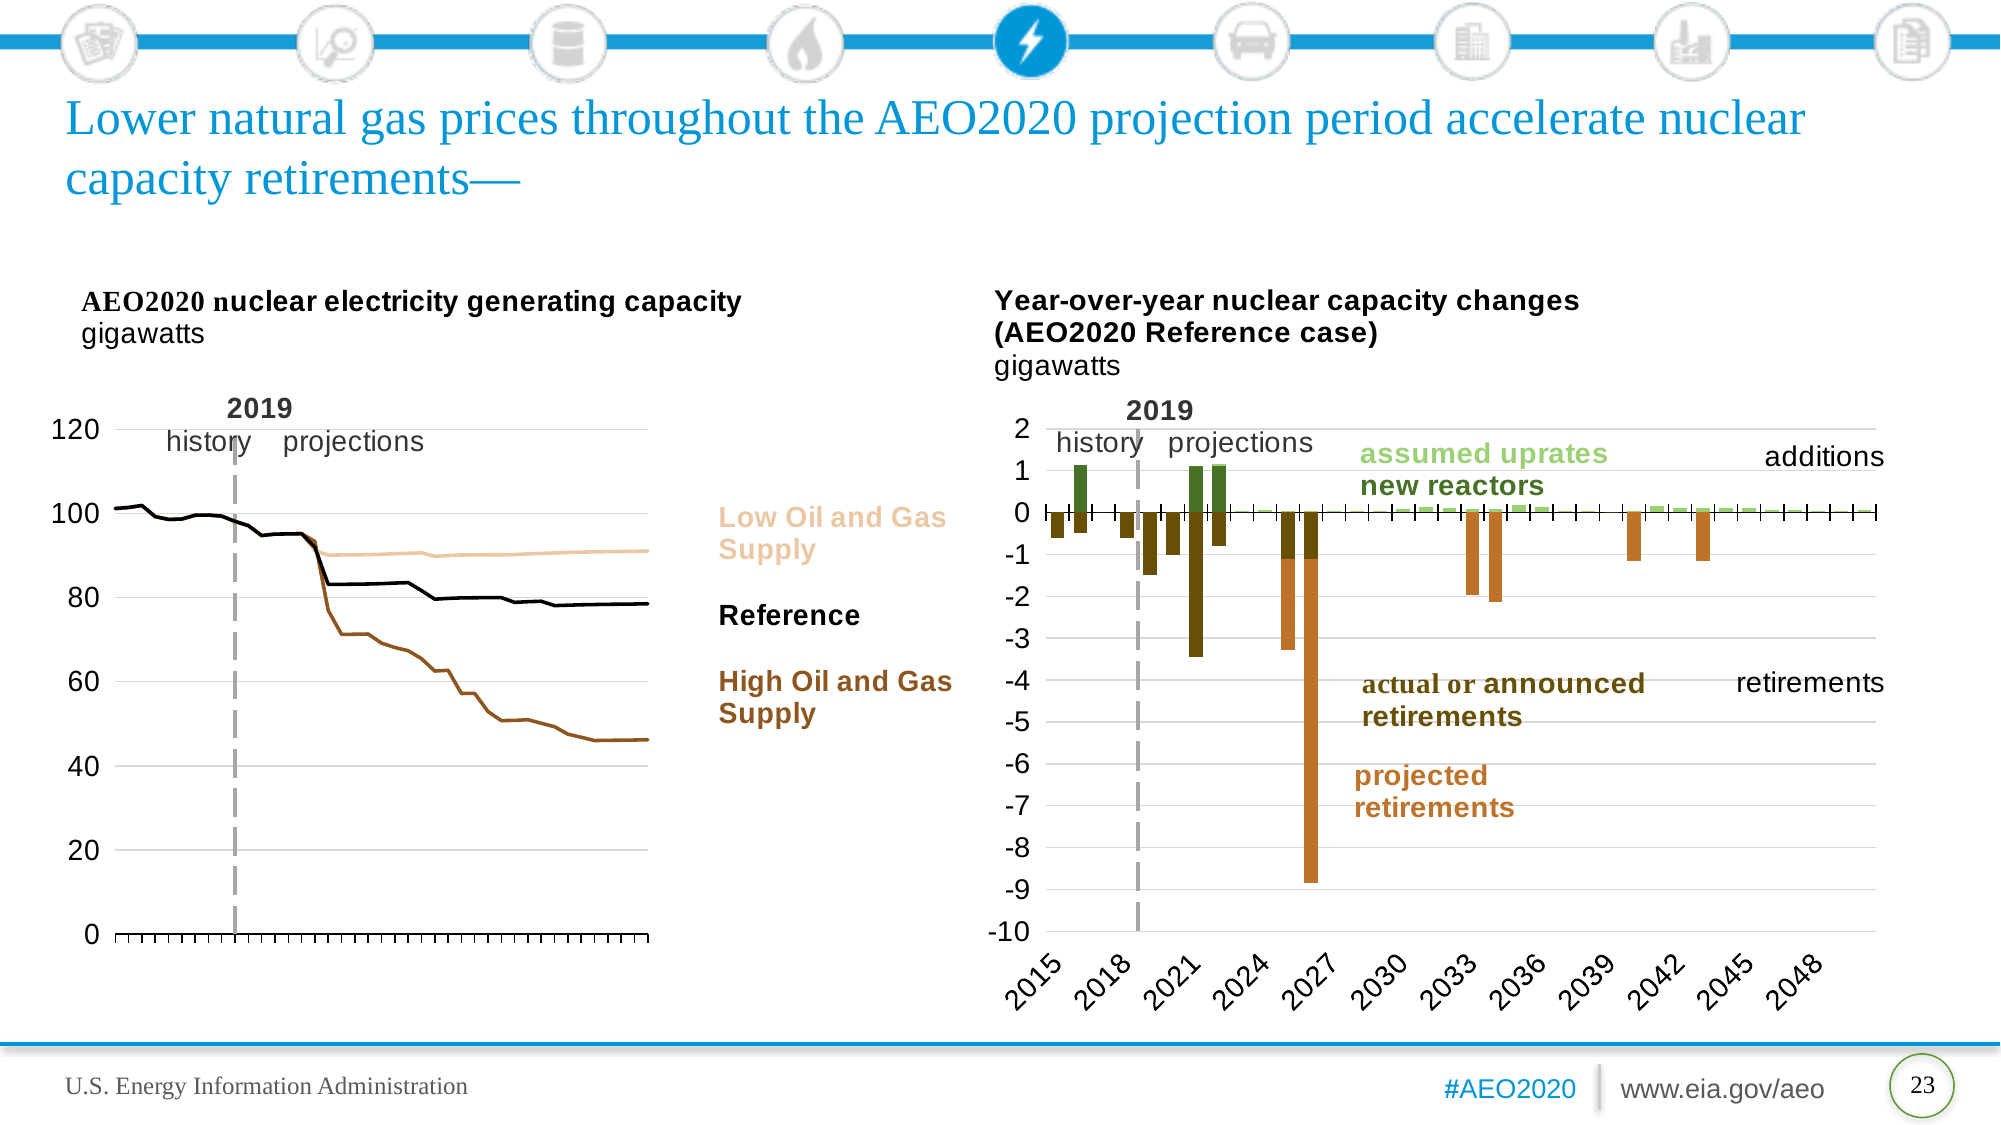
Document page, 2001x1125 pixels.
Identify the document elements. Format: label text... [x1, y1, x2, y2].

slide_number 23 [1880, 1053, 1966, 1114]
chart [987, 279, 1967, 1017]
picture [50, 0, 57, 88]
title Lower natural gas prices throughout the AEO2020 projection period accelerate nuclear capacity retirements— [50, 88, 1954, 213]
chart [50, 233, 980, 1015]
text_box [57, 0, 1955, 88]
